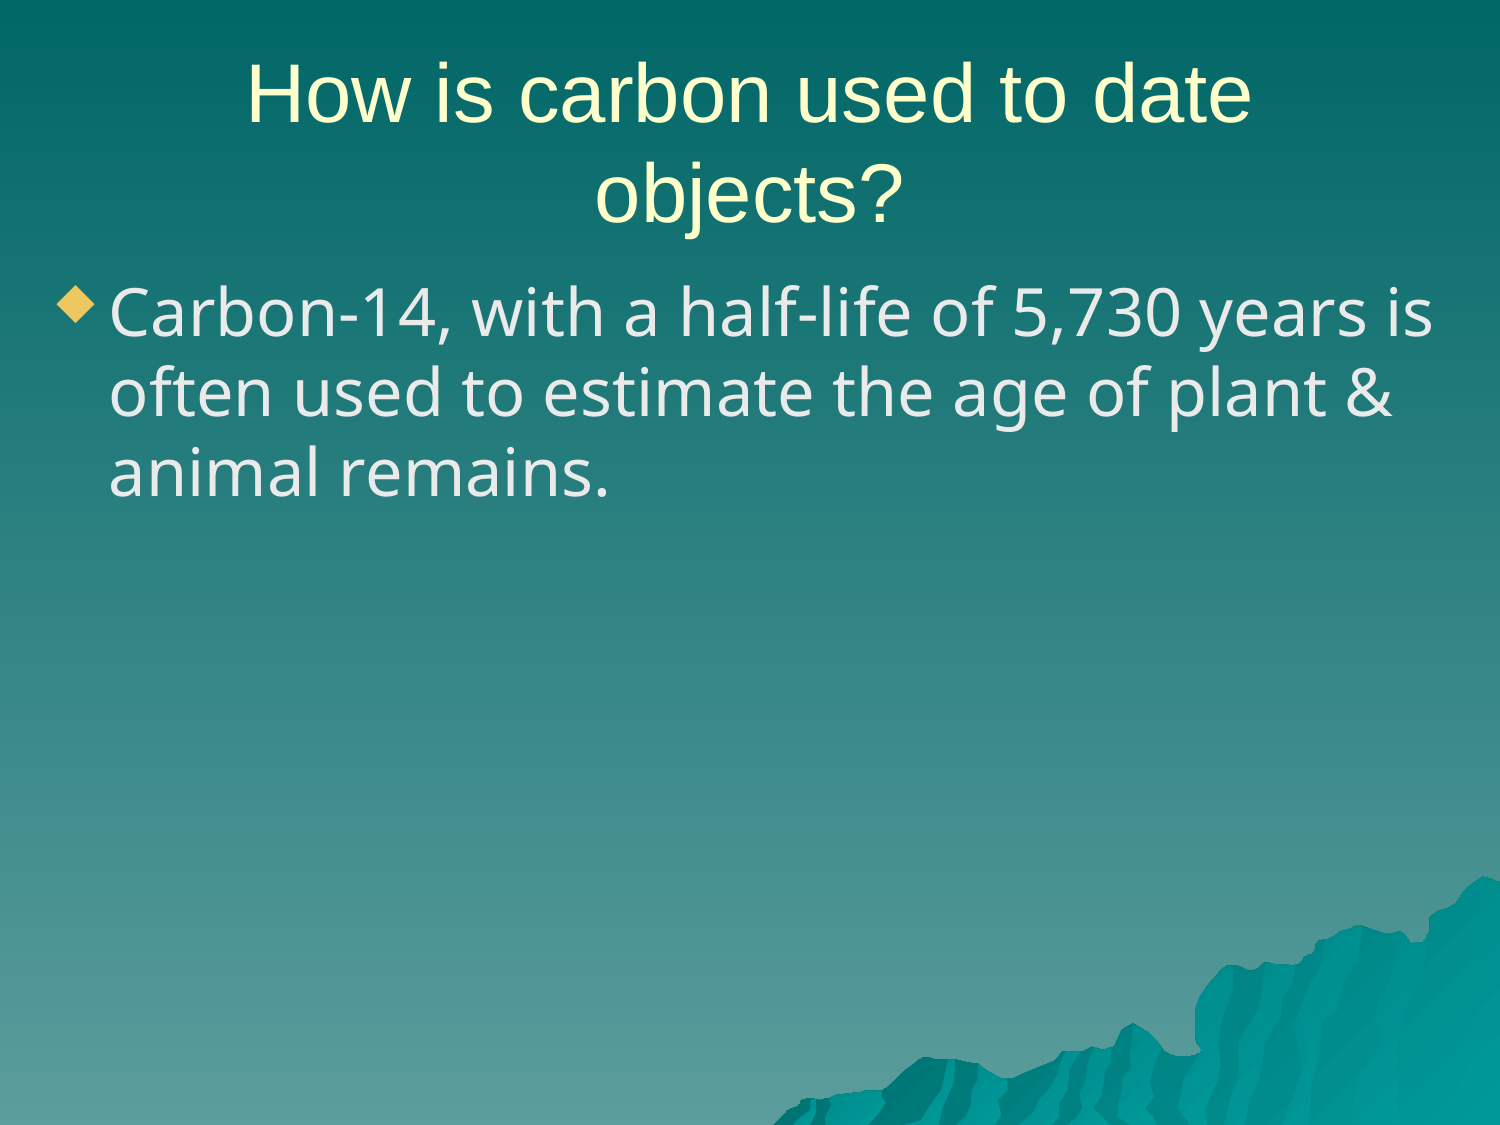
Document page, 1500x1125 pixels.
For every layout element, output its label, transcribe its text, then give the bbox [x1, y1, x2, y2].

title How is carbon used to date objects? [75, 45, 1425, 233]
list Carbon-14, with a half-life of 5,730 years is often used to estimate the age of plant & animal remains. [37, 262, 1475, 1006]
